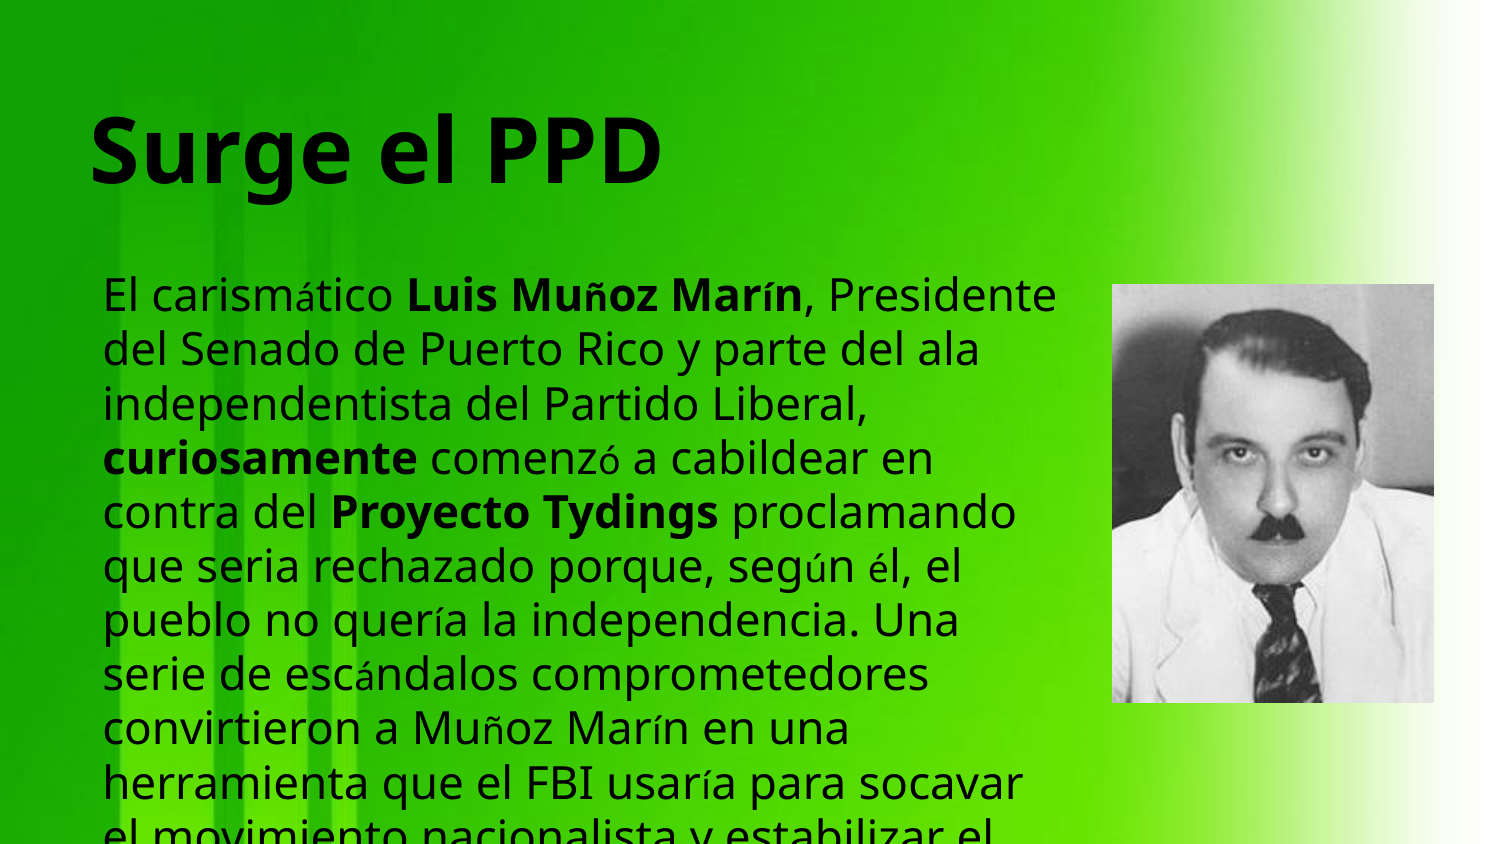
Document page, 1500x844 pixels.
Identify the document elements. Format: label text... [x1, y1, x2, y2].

text_box Surge el PPD [74, 84, 1500, 216]
text_box El carismático Luis Muñoz Marín, Presidente del Senado de Puerto Rico y parte del ala independentista del Partido Liberal, curiosamente comenzó a cabildear en contra del Proyecto Tydings proclamando que seria rechazado porque, según él, el pueblo no quería la independencia. Una serie de escándalos comprometedores convirtieron a Muñoz Marín en una herramienta que el FBI usaría para socavar el movimiento nacionalista y estabilizar el control de EEUU sobre la isla. [87, 259, 1088, 747]
picture [0, 0, 1500, 844]
